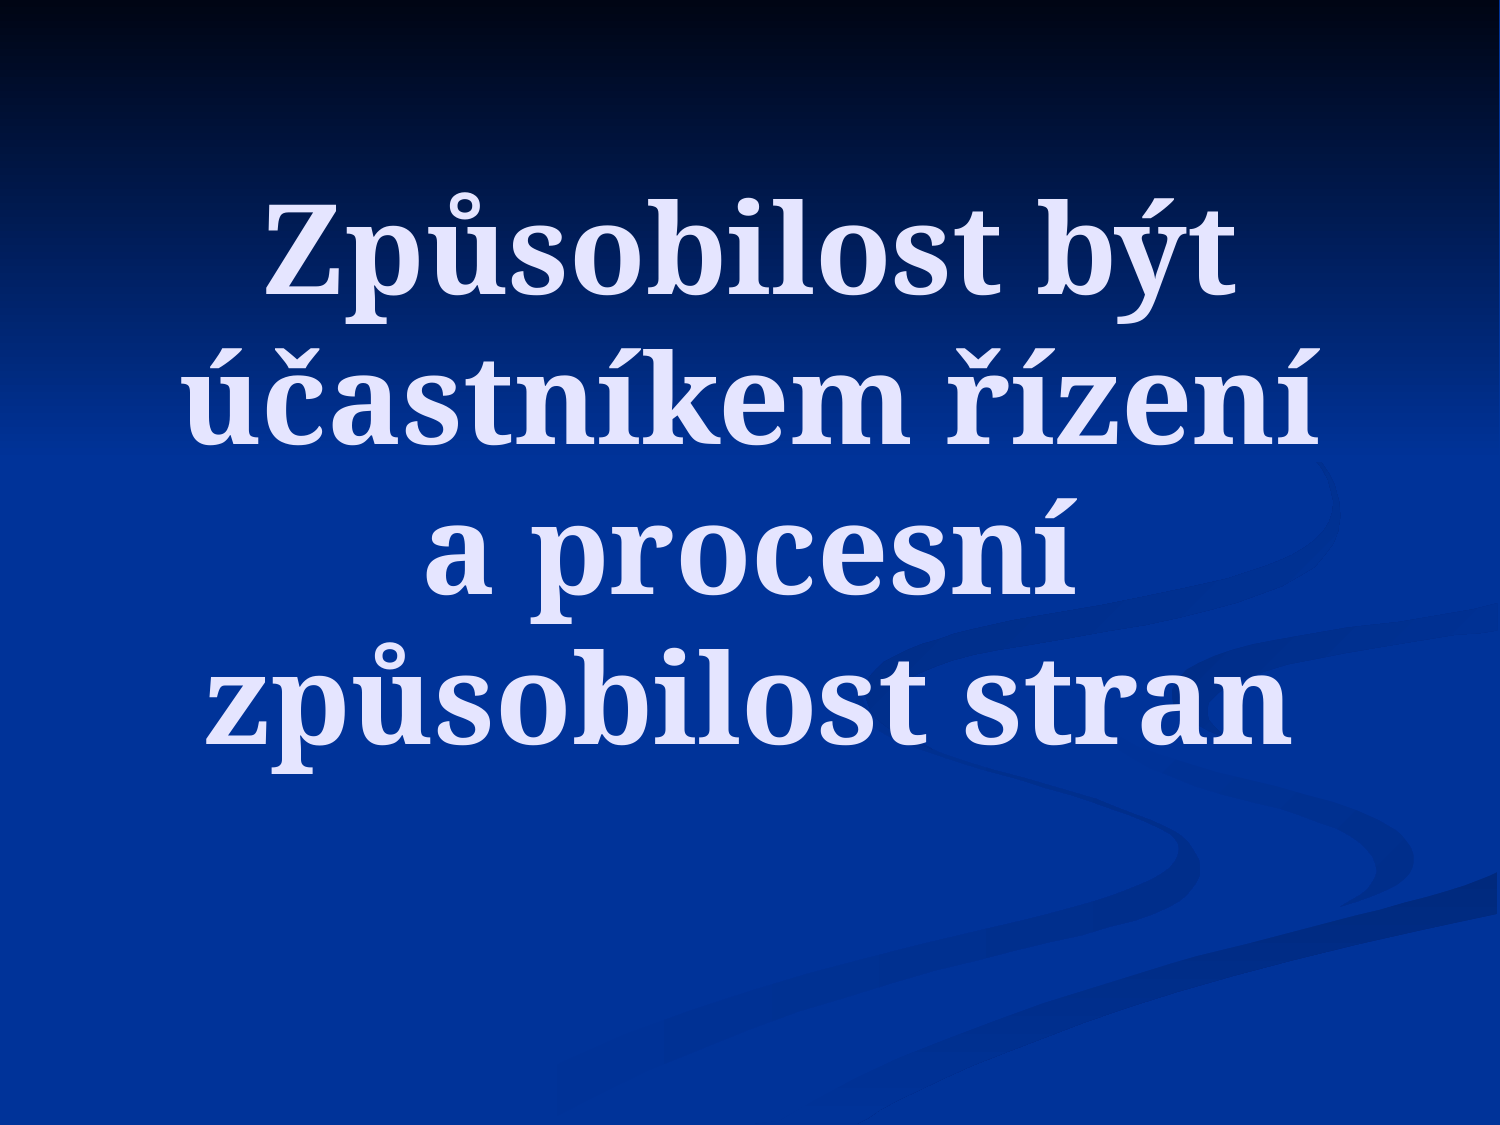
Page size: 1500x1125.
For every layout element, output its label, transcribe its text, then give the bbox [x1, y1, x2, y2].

title Způsobilost být účastníkem řízení a procesní způsobilost stran [112, 349, 1388, 591]
